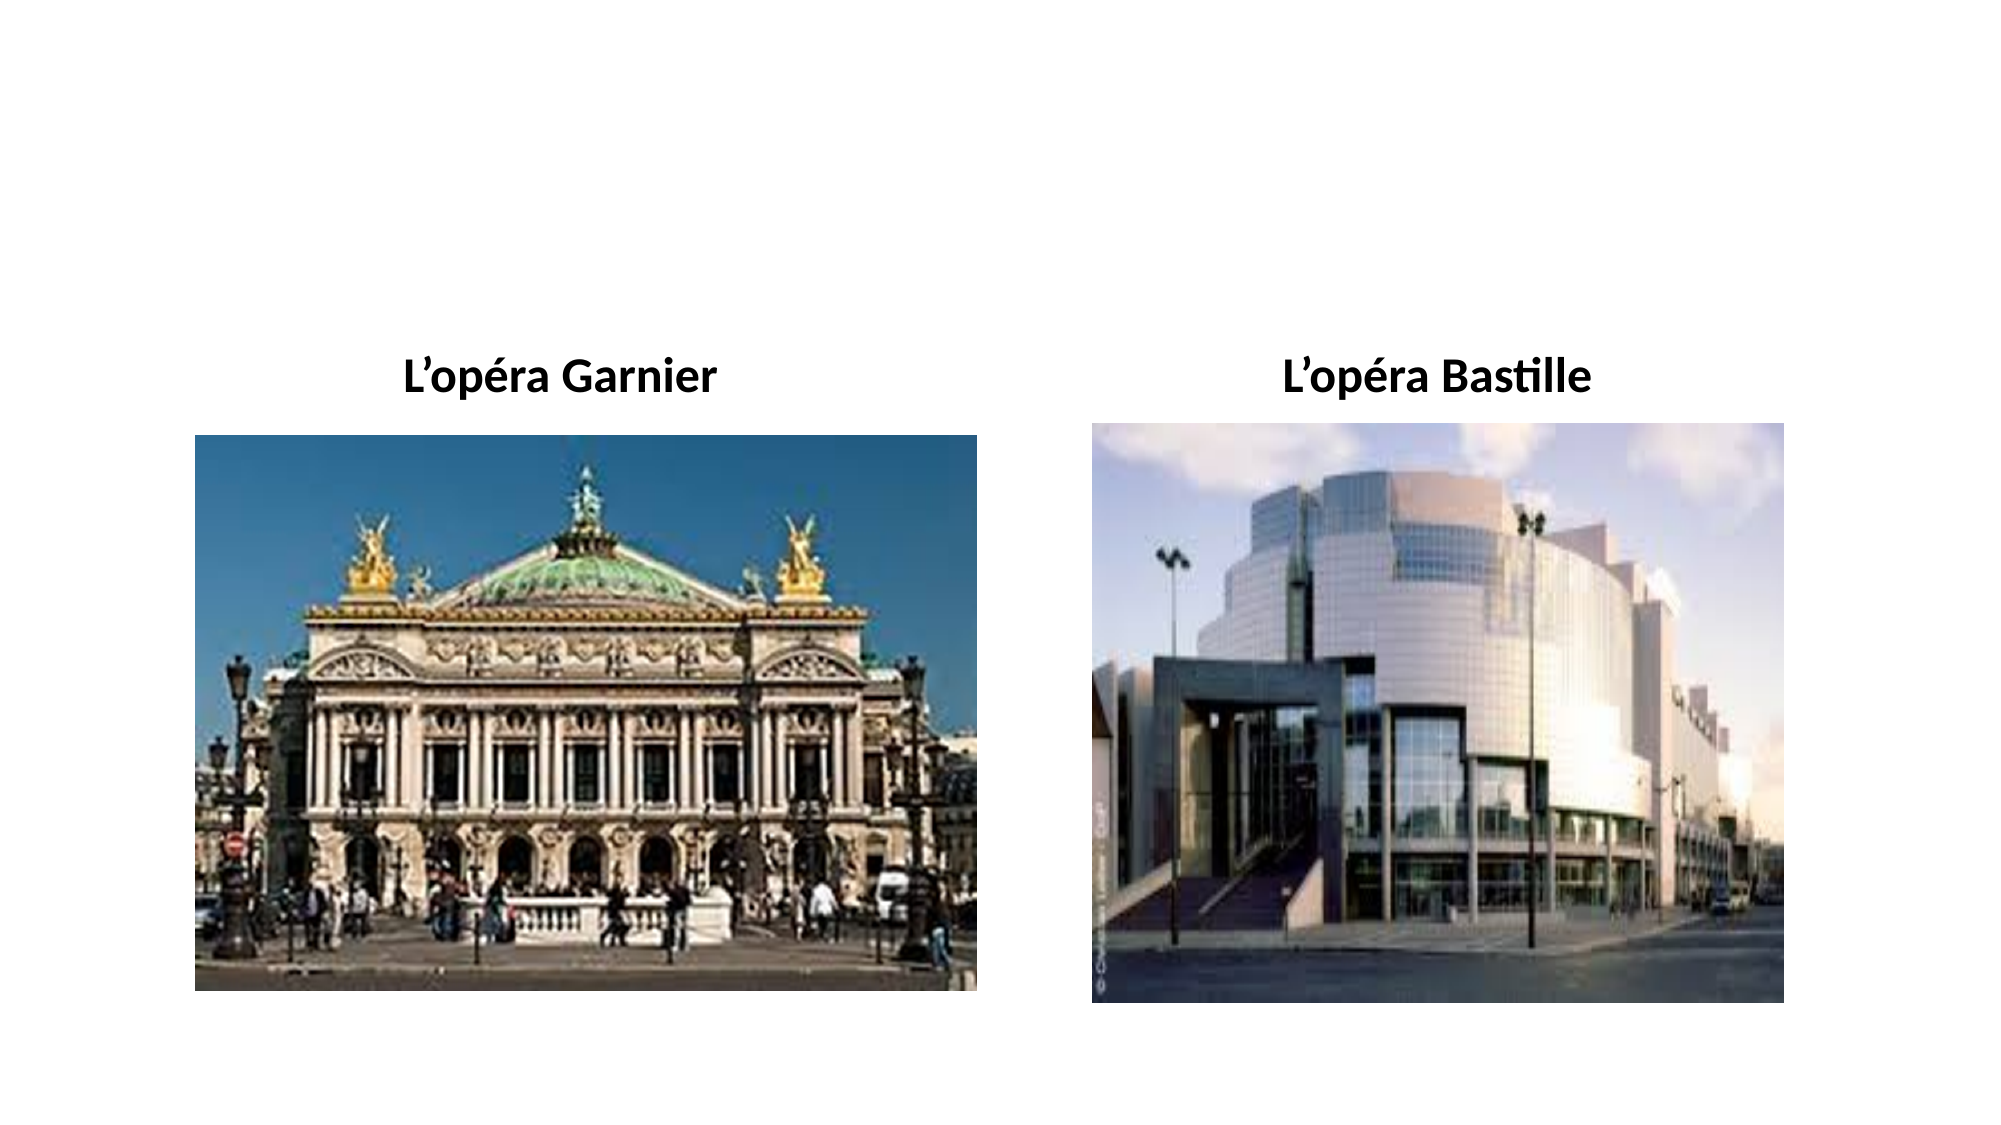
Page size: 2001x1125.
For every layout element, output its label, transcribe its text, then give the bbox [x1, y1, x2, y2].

list L’opéra Bastille [1012, 275, 1863, 411]
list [1092, 423, 1784, 1003]
list L’opéra Garnier [137, 275, 984, 411]
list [194, 435, 977, 991]
